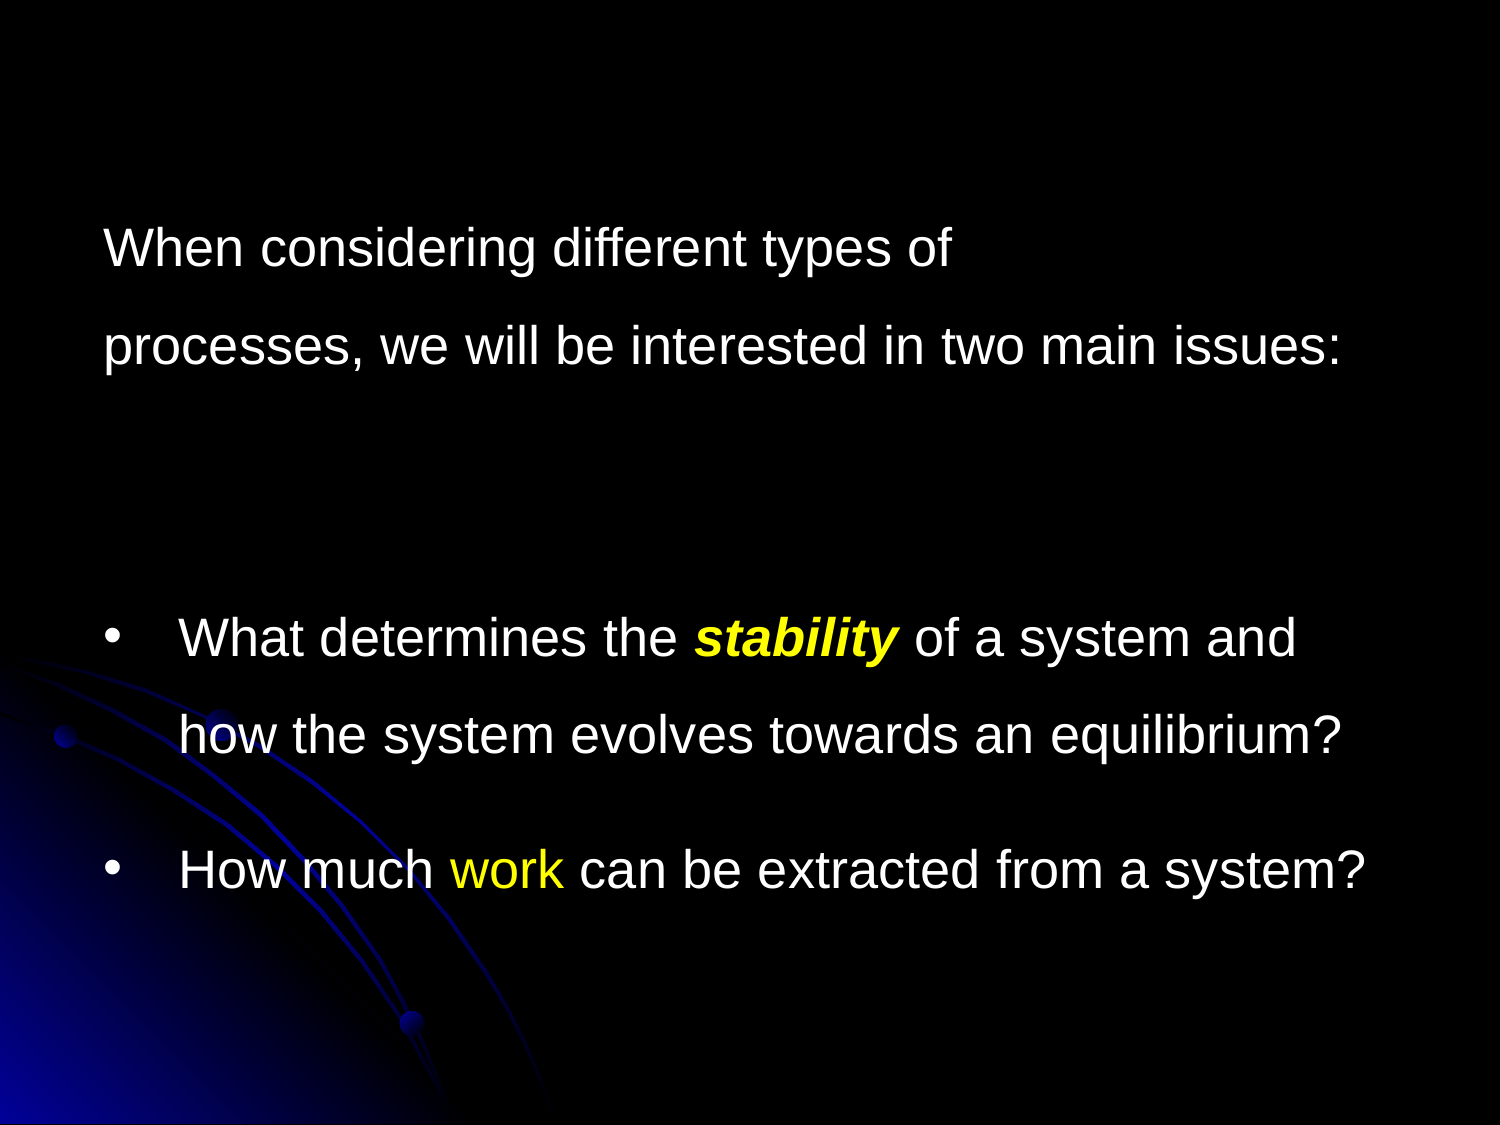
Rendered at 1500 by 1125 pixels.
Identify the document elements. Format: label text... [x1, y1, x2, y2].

text_box When considering different types of processes, we will be interested in two main issues: What determines the stability of a system and how the system evolves towards an equilibrium? How much work can be extracted from a system? [88, 172, 1400, 907]
